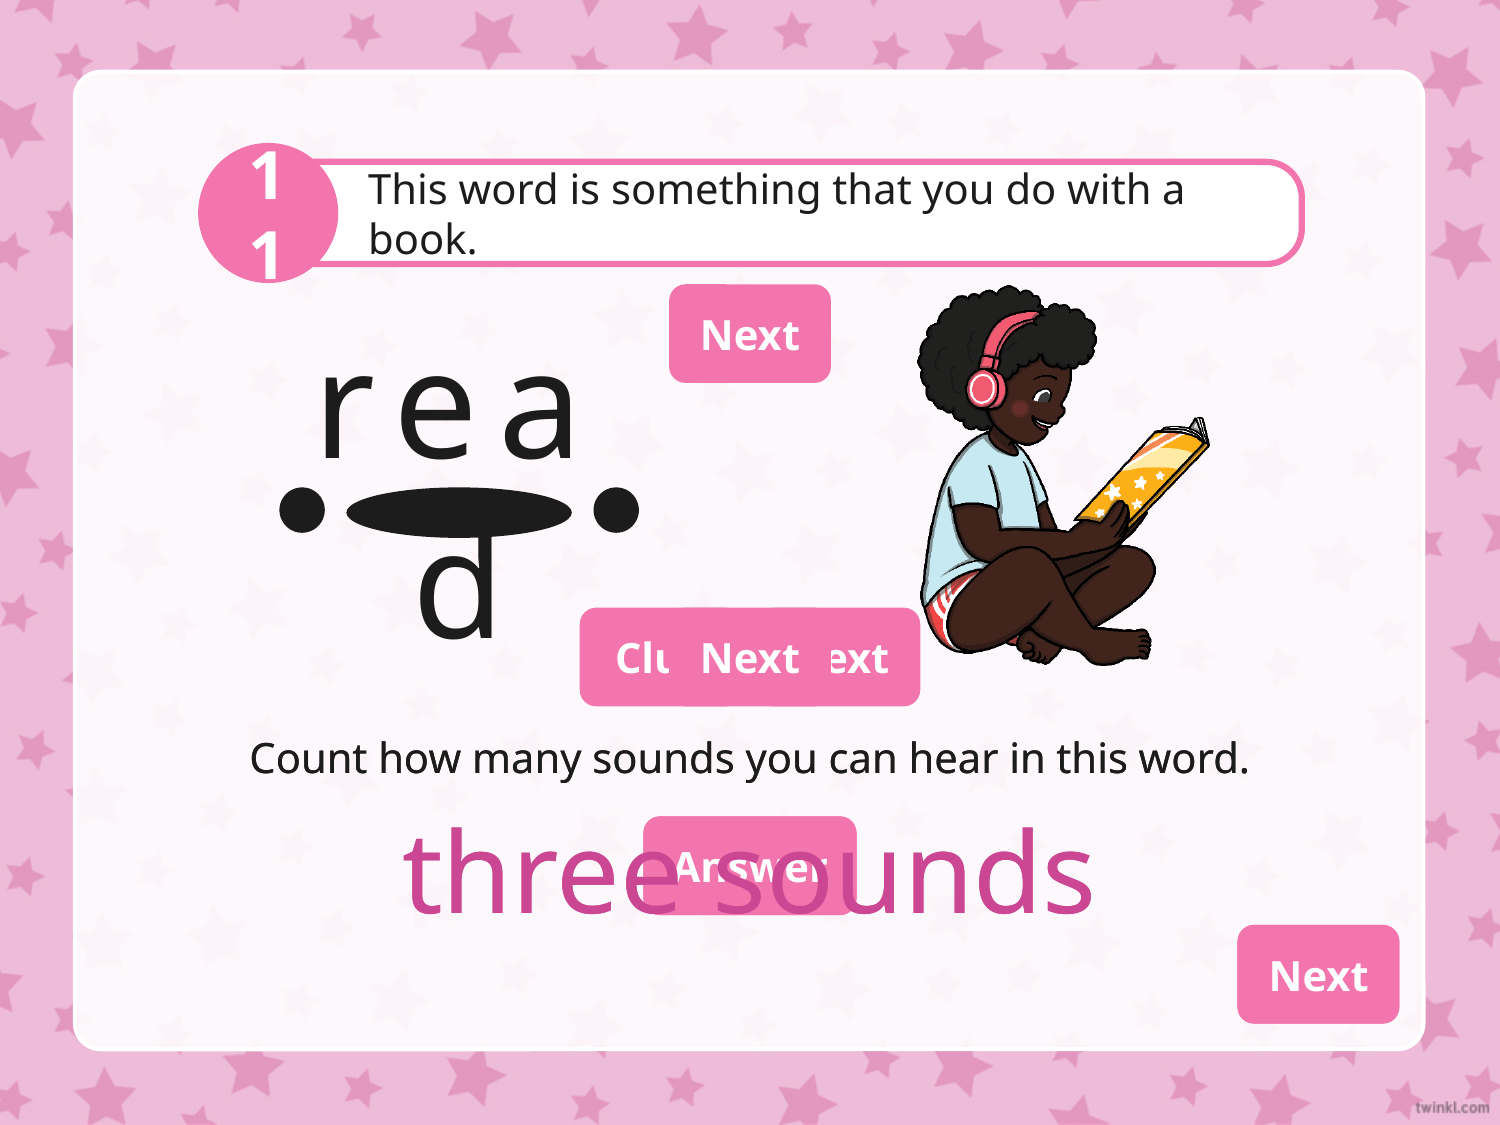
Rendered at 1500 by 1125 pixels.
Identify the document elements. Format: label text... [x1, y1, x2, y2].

text_box Next [668, 284, 832, 385]
picture [0, 0, 1500, 1125]
text_box Clue [578, 606, 682, 708]
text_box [198, 142, 1302, 284]
text_box [1382, 1078, 1500, 1125]
text_box Next [818, 606, 922, 708]
text_box Next [1236, 923, 1401, 1025]
text_box read [268, 308, 651, 669]
text_box Next [668, 606, 832, 708]
text_box three sounds [227, 801, 1273, 937]
text_box Count how many sounds you can hear in this word. [123, 731, 1376, 782]
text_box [279, 487, 639, 538]
